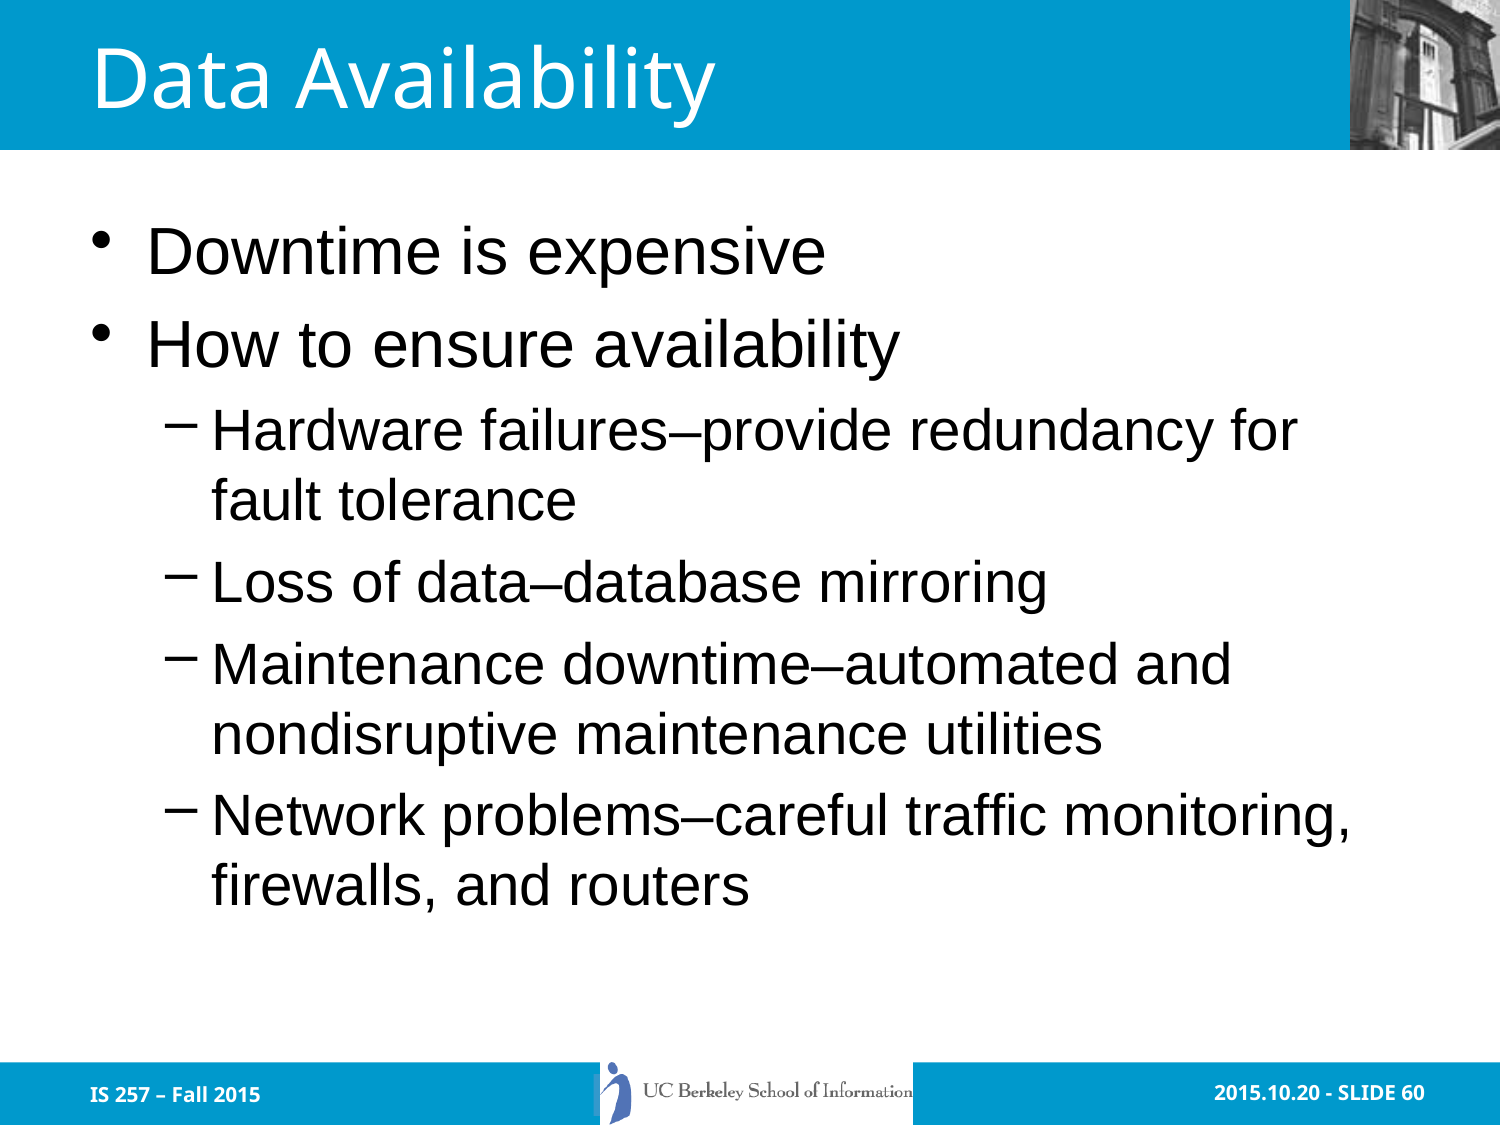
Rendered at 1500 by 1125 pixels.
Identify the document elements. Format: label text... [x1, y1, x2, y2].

title Data Availability [75, 0, 1350, 150]
slide_number IS 257 – Fall 2015 [75, 1062, 388, 1125]
picture [594, 1062, 912, 1125]
list Downtime is expensive How to ensure availability Hardware failures–provide redundancy for fault tolerance Loss of data–database mirroring Maintenance downtime–automated and nondisruptive maintenance utilities Network problems–careful traffic monitoring, firewalls, and routers [75, 200, 1425, 1013]
picture [1351, 0, 1500, 150]
